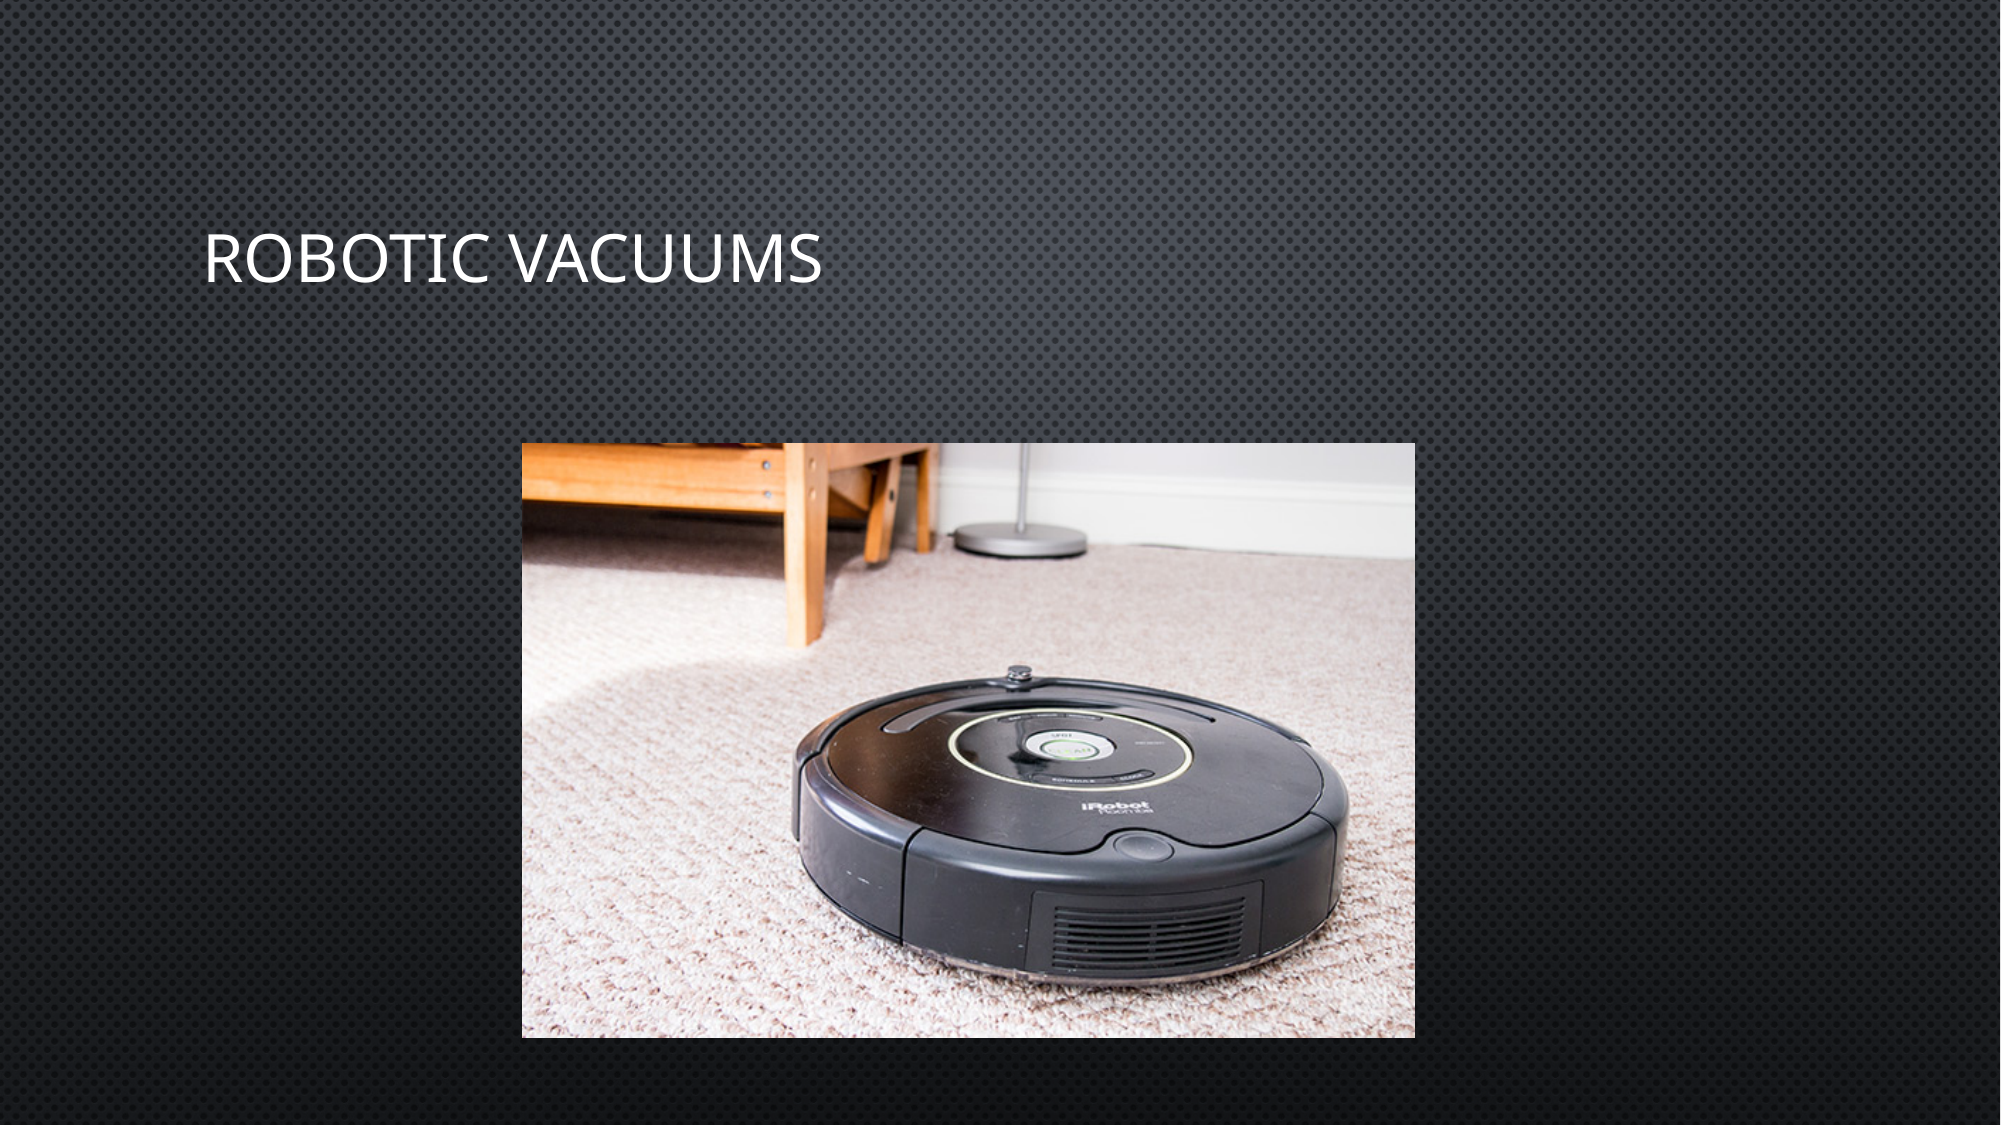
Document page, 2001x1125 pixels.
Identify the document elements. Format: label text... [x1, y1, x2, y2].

picture [522, 442, 1415, 1038]
title Robotic Vacuums [187, 99, 1813, 413]
